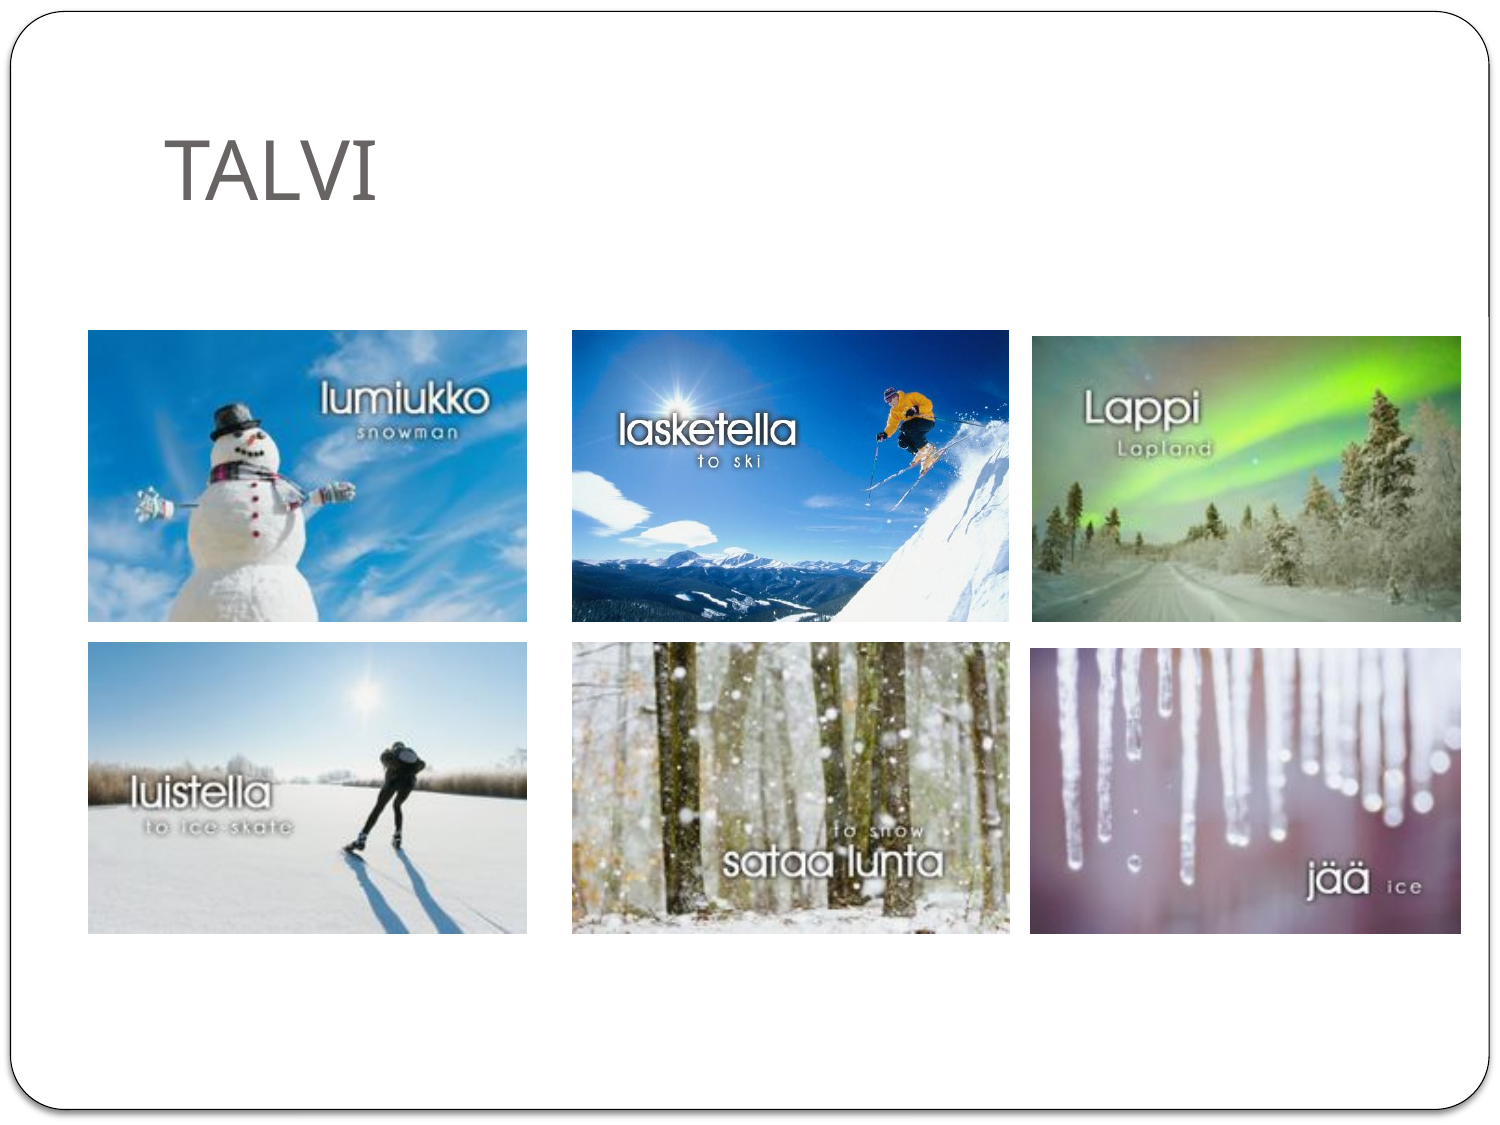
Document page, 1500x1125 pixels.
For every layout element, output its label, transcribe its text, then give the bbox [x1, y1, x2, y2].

picture [88, 642, 527, 935]
picture [1031, 336, 1461, 622]
picture [572, 329, 1010, 622]
picture [1030, 647, 1461, 935]
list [88, 329, 527, 622]
title TALVI [150, 45, 1425, 233]
picture [572, 642, 1011, 934]
